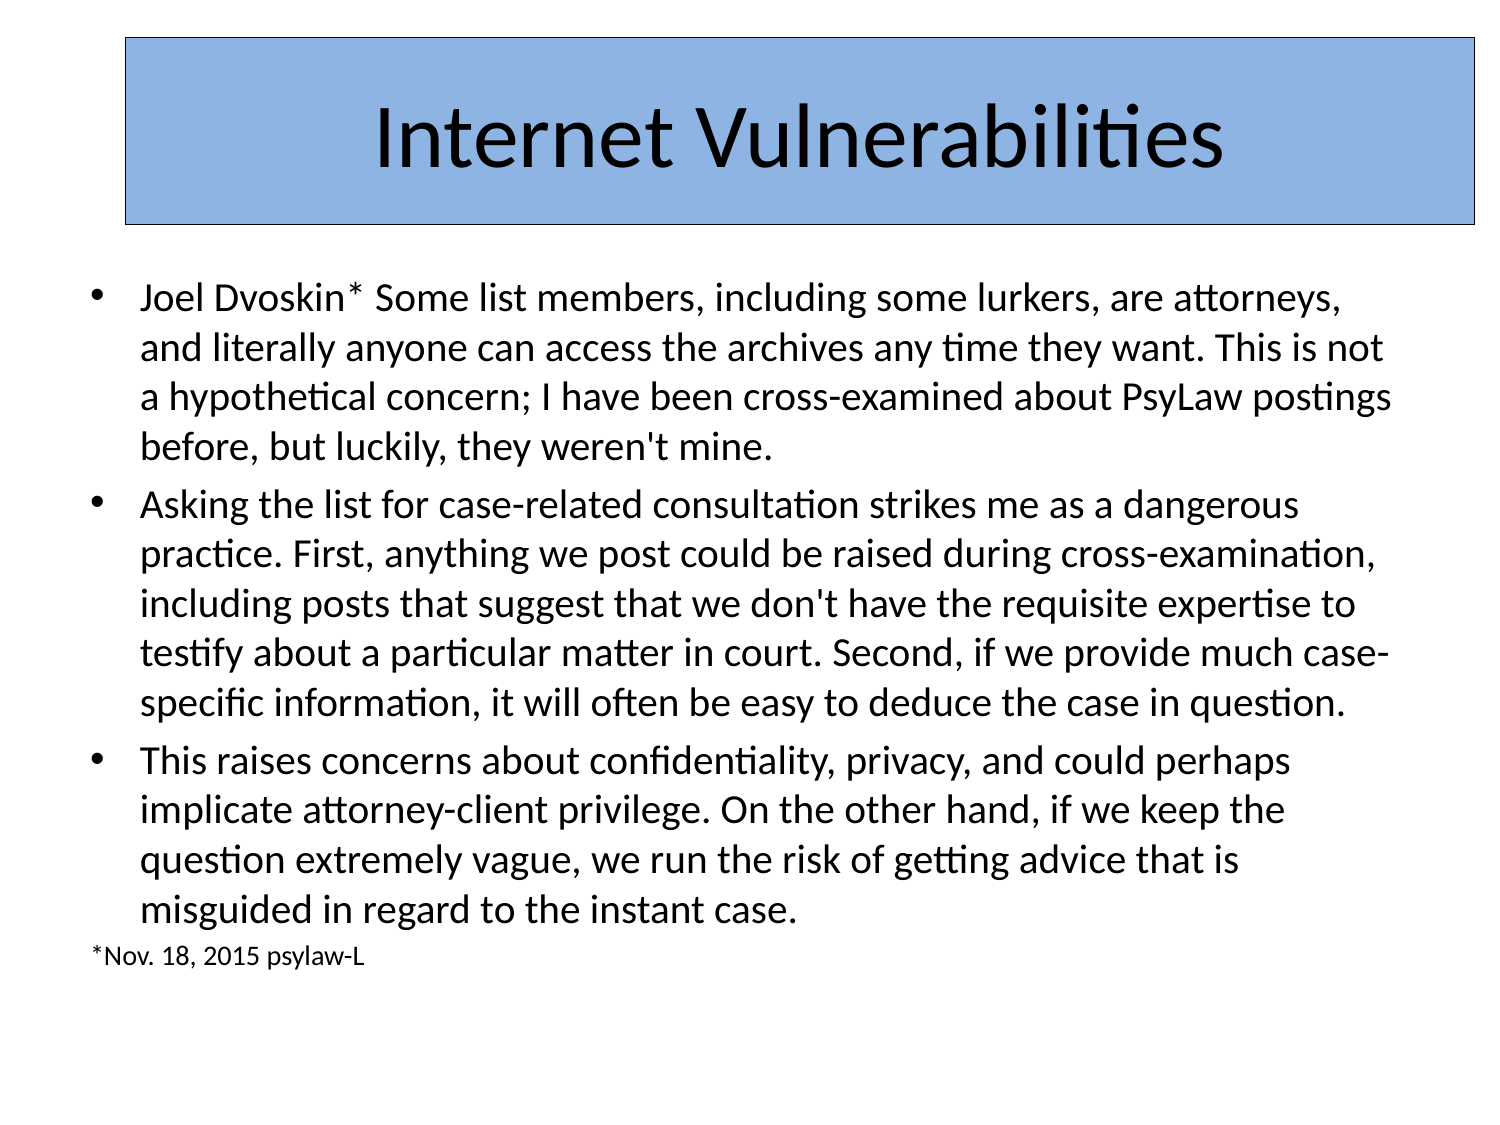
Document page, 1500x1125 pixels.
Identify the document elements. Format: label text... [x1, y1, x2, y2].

title Internet Vulnerabilities [125, 37, 1475, 225]
list Joel Dvoskin* Some list members, including some lurkers, are attorneys, and literally anyone can access the archives any time they want. This is not a hypothetical concern; I have been cross-examined about PsyLaw postings before, but luckily, they weren't mine. Asking the list for case-related consultation strikes me as a dangerous practice. First, anything we post could be raised during cross-examination, including posts that suggest that we don't have the requisite expertise to testify about a particular matter in court. Second, if we provide much case-specific information, it will often be easy to deduce the case in question. This raises concerns about confidentiality, privacy, and could perhaps implicate attorney-client privilege. On the other hand, if we keep the question extremely vague, we run the risk of getting advice that is misguided in regard to the instant case. *Nov. 18, 2015 psylaw-L [75, 262, 1425, 1005]
